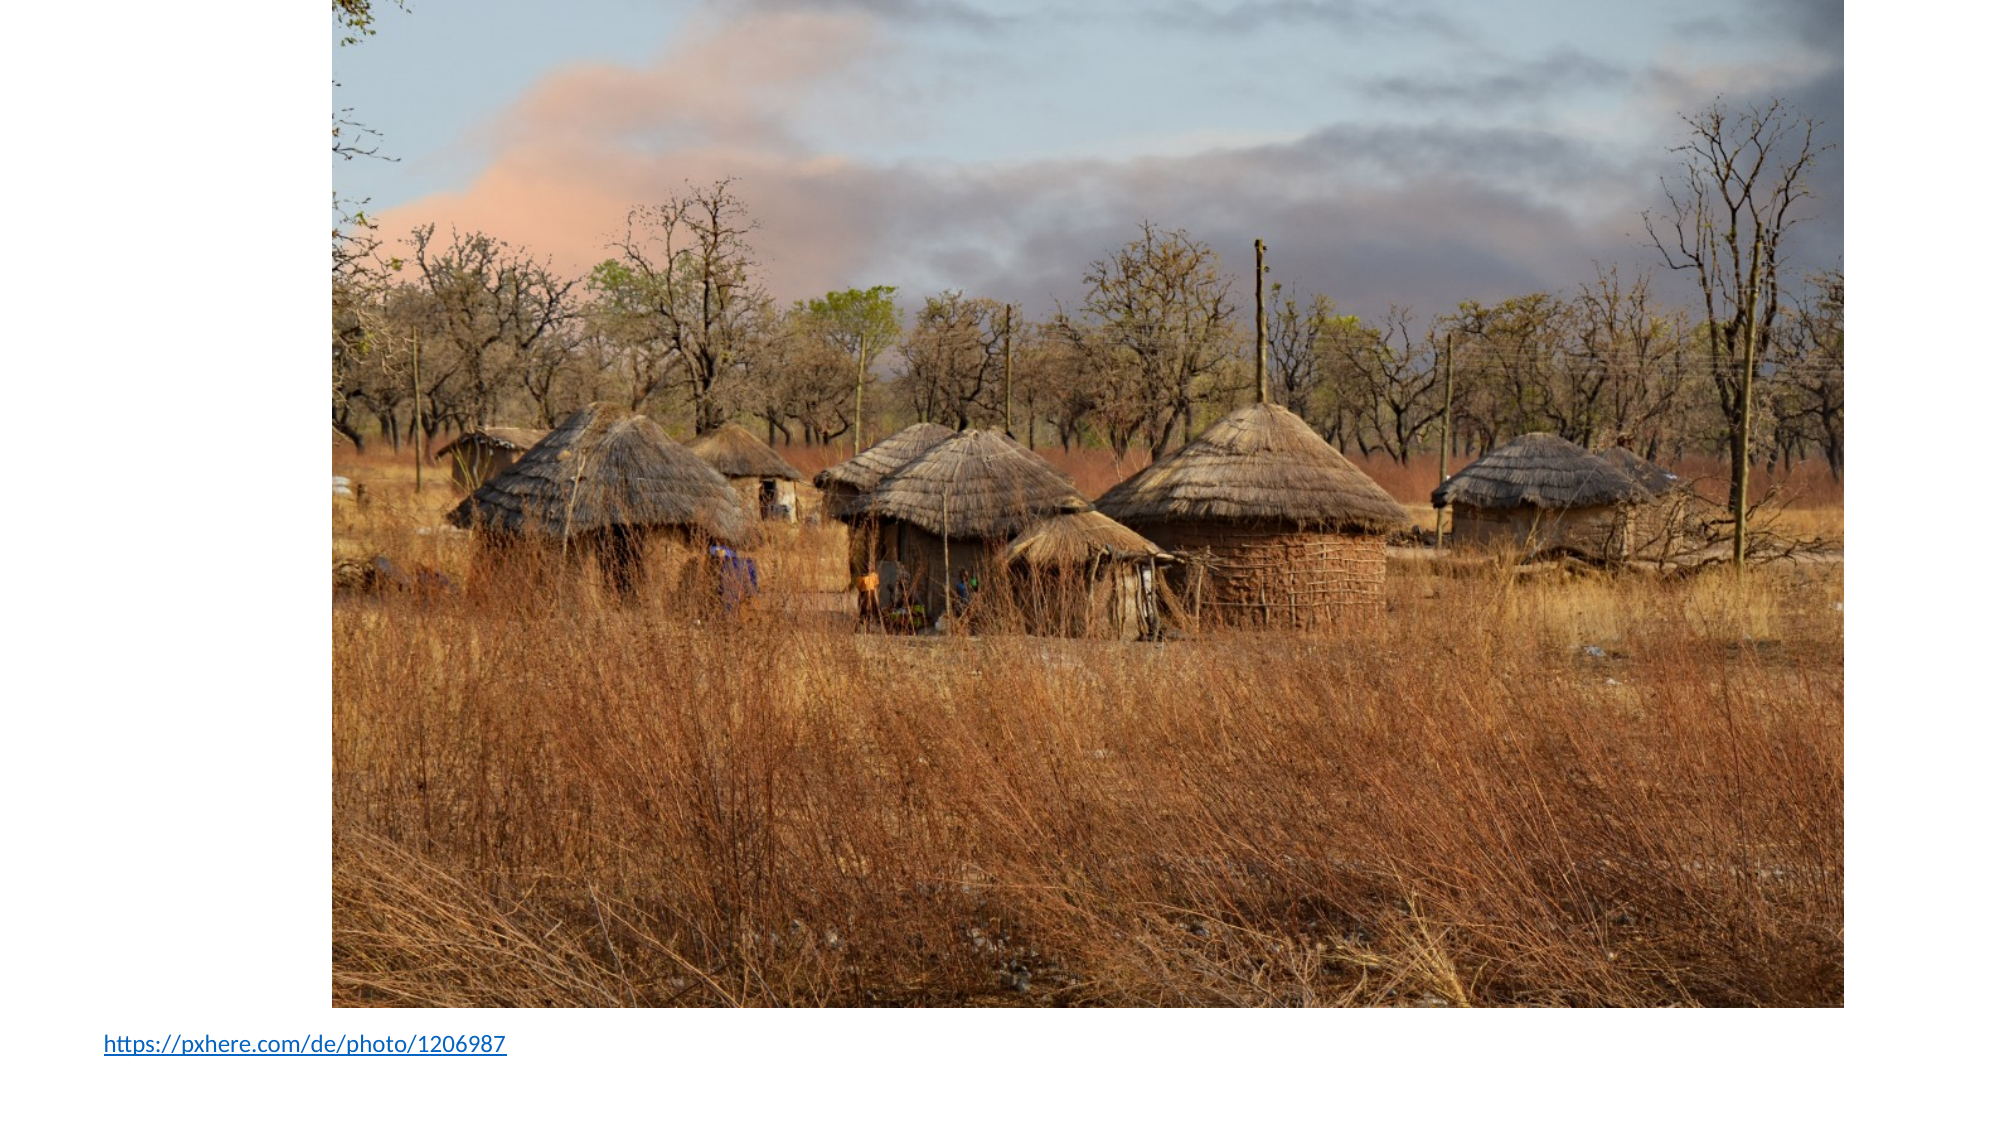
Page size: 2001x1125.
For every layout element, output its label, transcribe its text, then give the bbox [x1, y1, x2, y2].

picture [332, 0, 1844, 1008]
text_box https://pxhere.com/de/photo/1206987 [88, 1020, 522, 1065]
